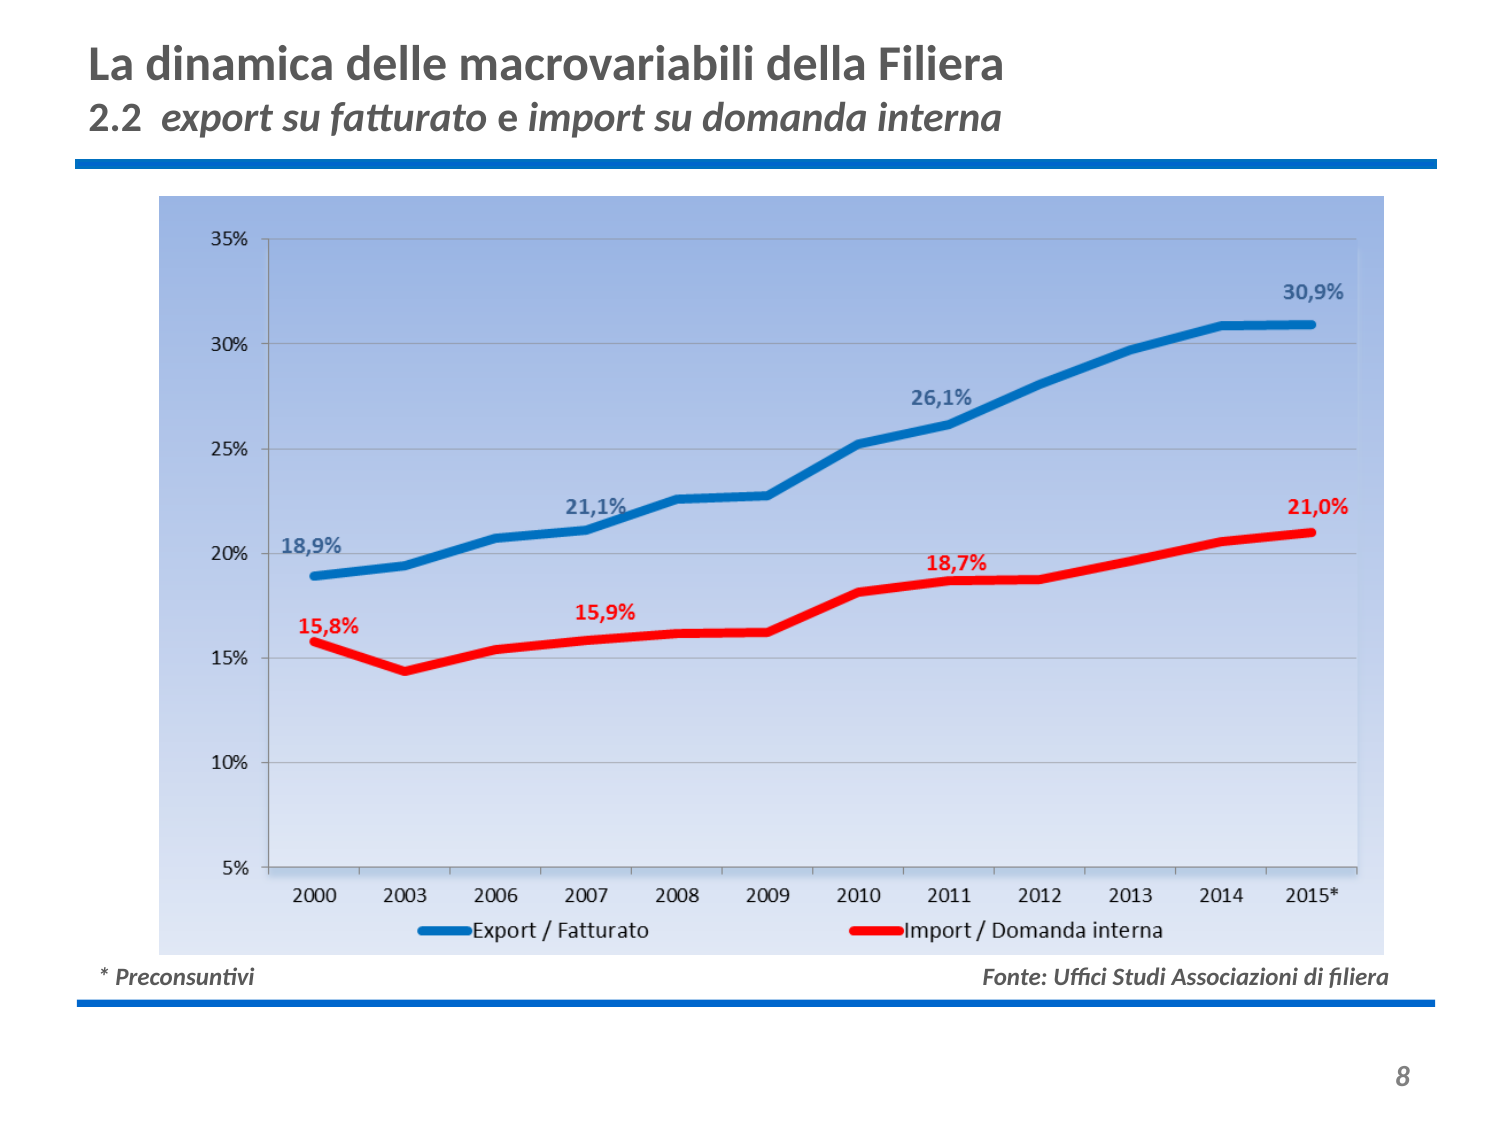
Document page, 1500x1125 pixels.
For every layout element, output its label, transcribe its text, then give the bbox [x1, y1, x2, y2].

slide_number 8 [1074, 1024, 1426, 1101]
text_box * Preconsuntivi [82, 964, 290, 992]
text_box Fonte: Uffici Studi Associazioni di filiera [939, 964, 1412, 992]
picture [159, 195, 1384, 955]
title La dinamica delle macrovariabili della Filiera 2.2 export su fatturato e import su domanda interna [29, 18, 1065, 149]
